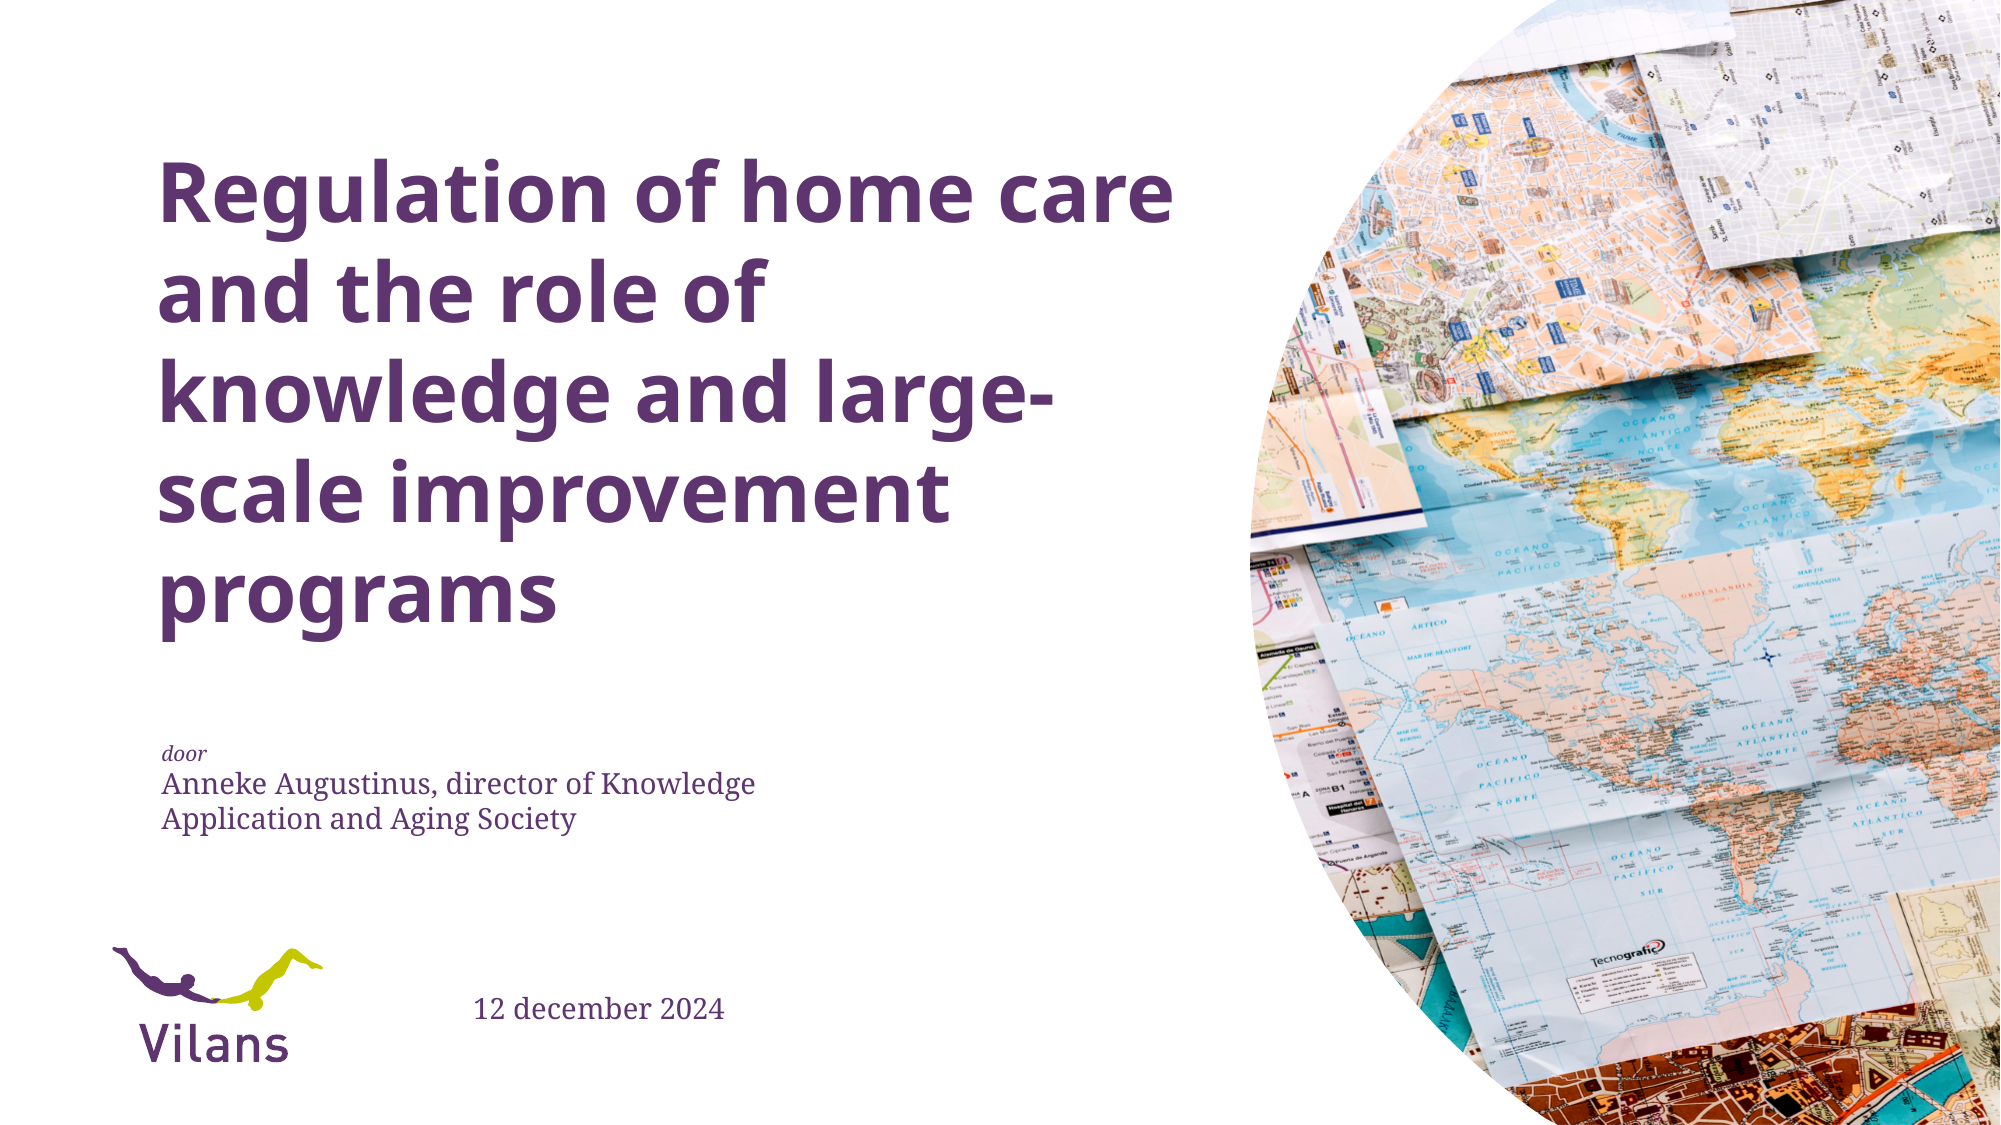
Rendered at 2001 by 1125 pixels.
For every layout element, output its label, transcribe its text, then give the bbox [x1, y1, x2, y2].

list door Anneke Augustinus, director of Knowledge Application and Aging Society [161, 740, 882, 1059]
list 12 december 2024 [473, 990, 766, 1078]
title Regulation of home care and the role of knowledge and large-scale improvement programs [156, 138, 1202, 602]
picture [1250, 0, 2000, 1125]
